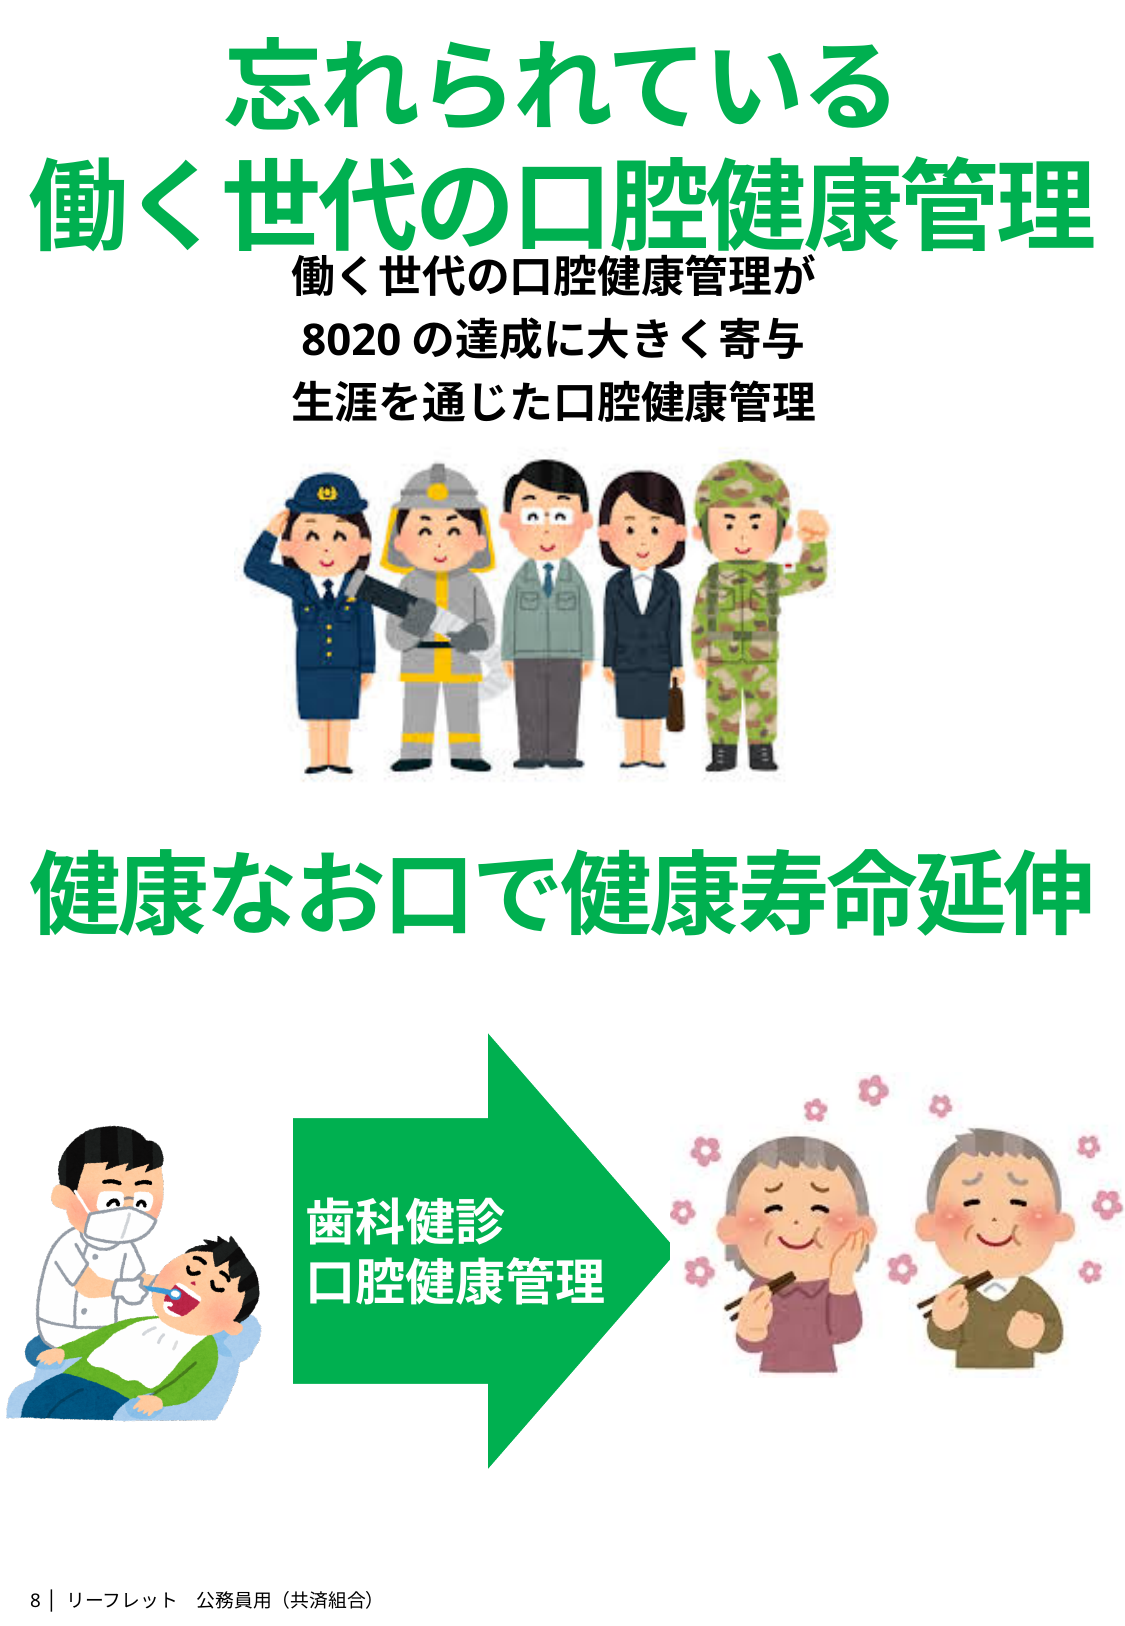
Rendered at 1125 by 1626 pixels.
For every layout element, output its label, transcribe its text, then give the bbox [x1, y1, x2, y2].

text_box 働く世代の口腔健康管理が 8020の達成に大きく寄与 生涯を通じた口腔健康管理 [252, 271, 854, 532]
text_box [289, 1024, 622, 1182]
text_box 忘れられている 働く世代の口腔健康管理 [0, 15, 1125, 271]
text_box 健康なお口で健康寿命延伸 [0, 828, 1125, 953]
picture [670, 1072, 1125, 1378]
picture [0, 1119, 291, 1429]
picture [234, 431, 836, 797]
text_box 8 │ リーフレット 公務員用（共済組合） [30, 1587, 740, 1625]
text_box [291, 1318, 624, 1479]
text_box 歯科健診 口腔健康管理 [291, 1182, 670, 1318]
